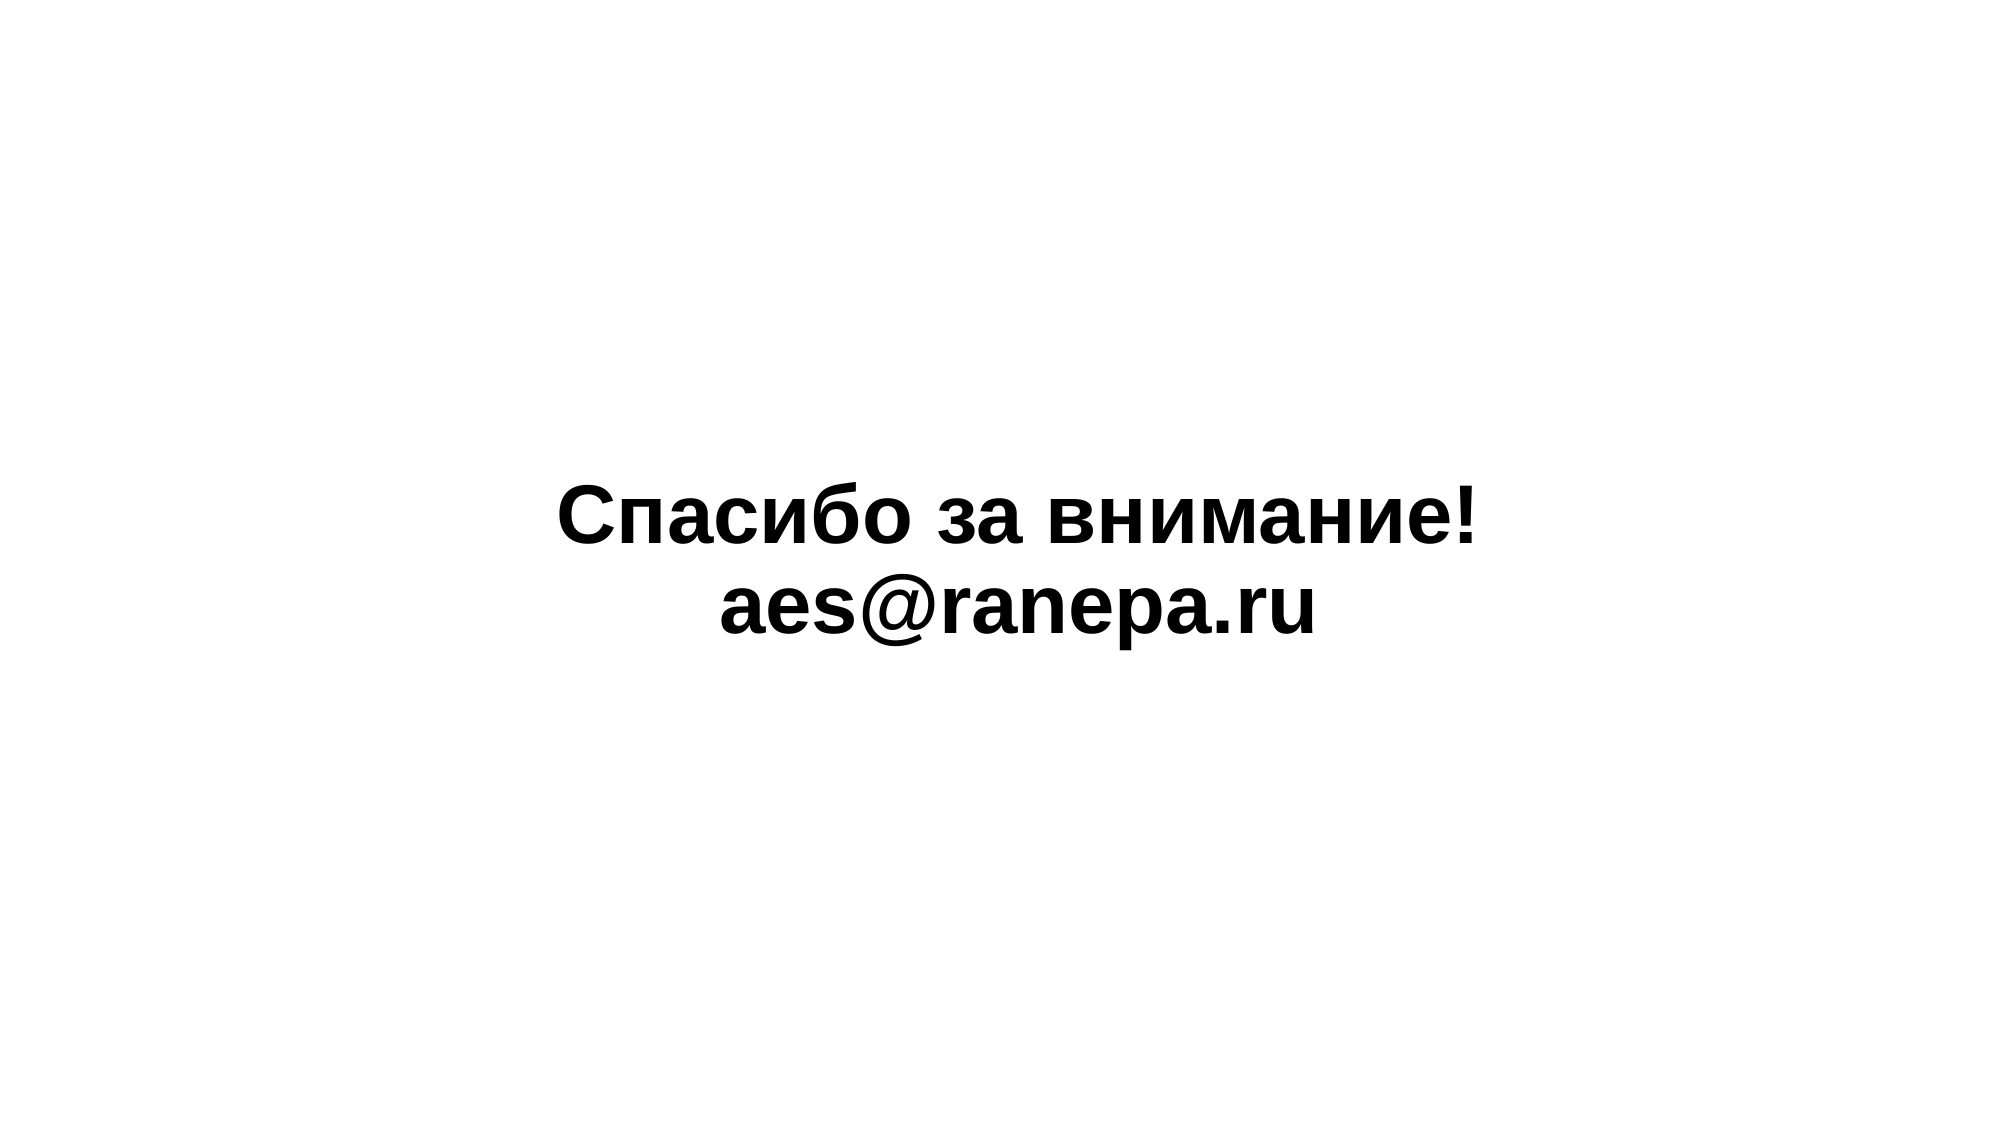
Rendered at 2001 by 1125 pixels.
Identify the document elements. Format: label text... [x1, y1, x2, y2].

title Спасибо за внимание! aes@ranepa.ru [175, 440, 1863, 683]
